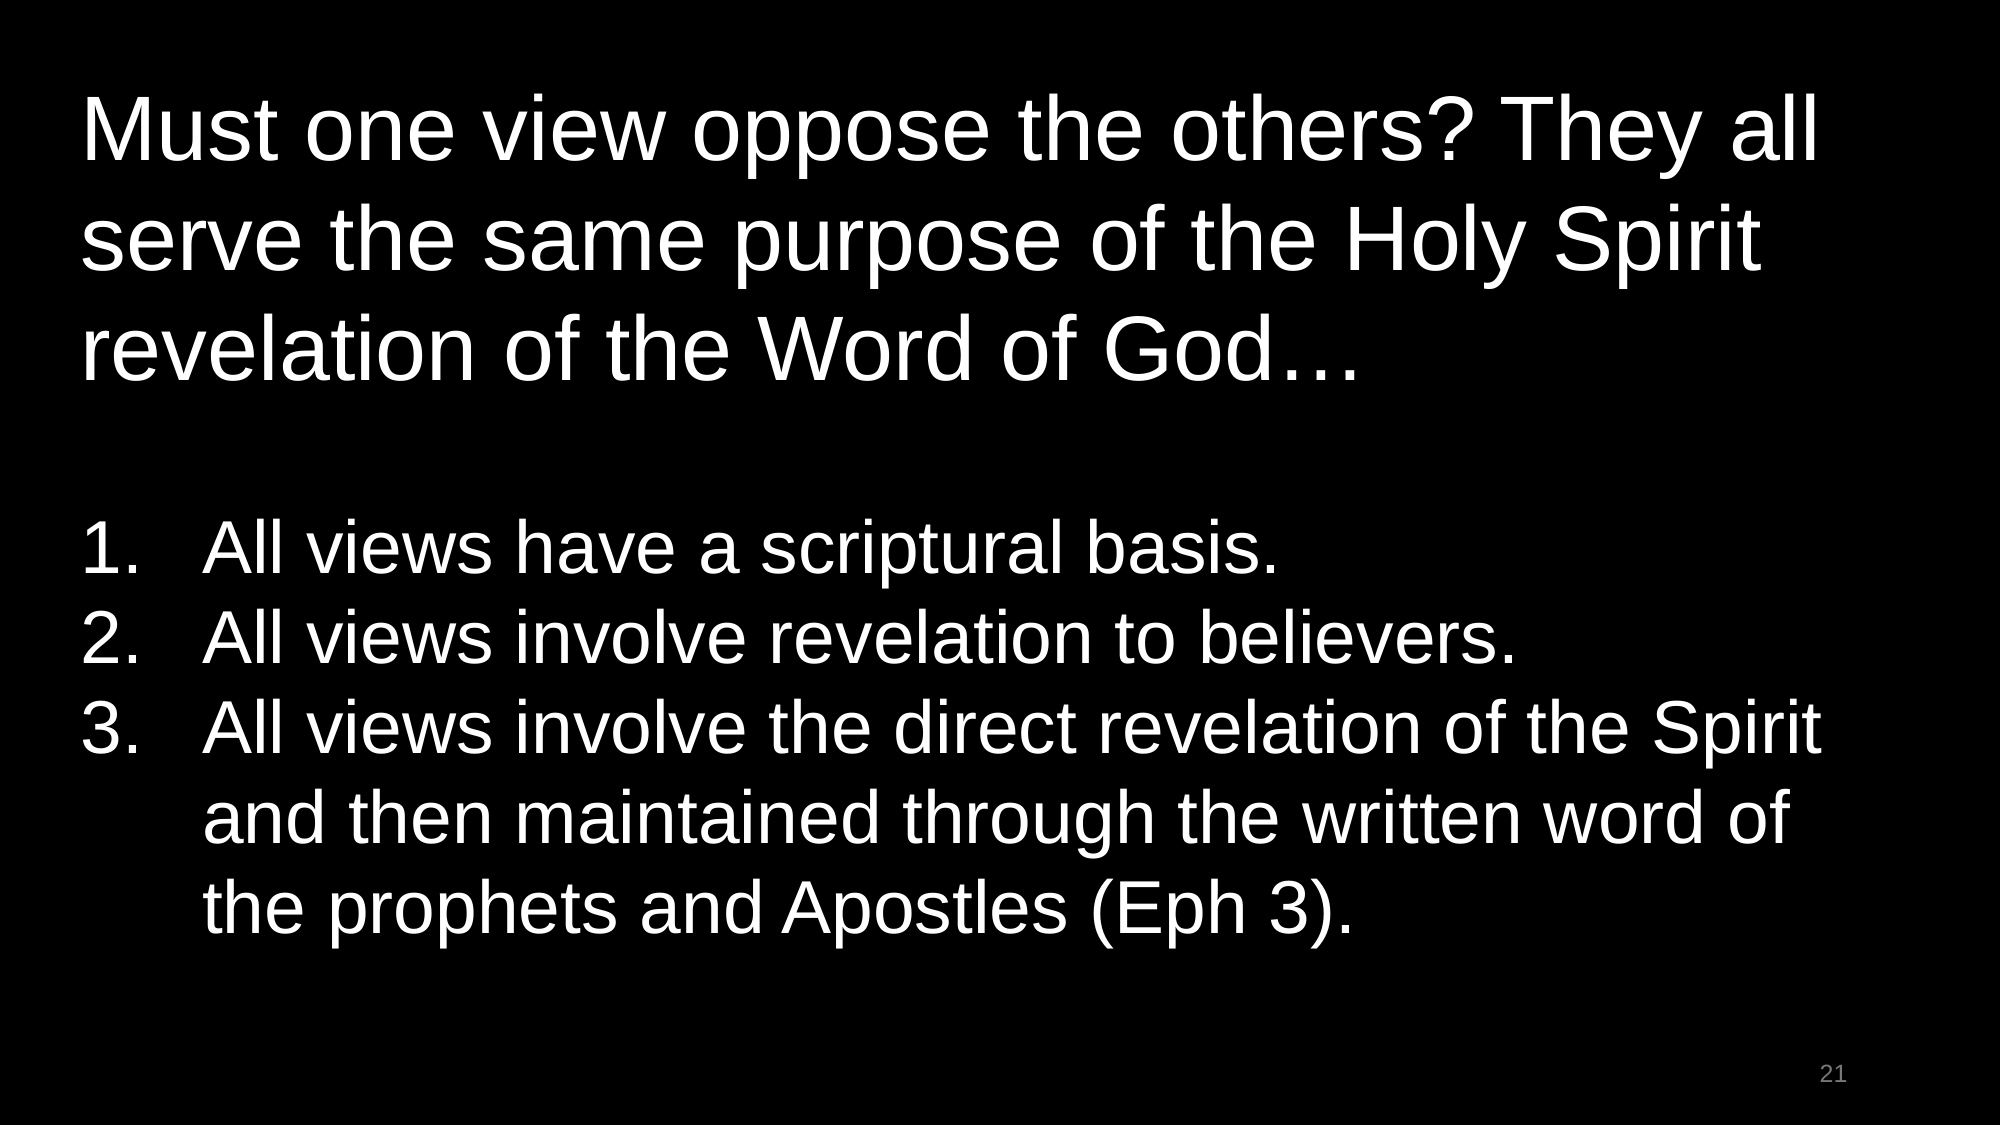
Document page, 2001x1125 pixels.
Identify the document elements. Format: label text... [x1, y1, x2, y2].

text_box Must one view oppose the others? They all serve the same purpose of the Holy Spirit revelation of the Word of God… All views have a scriptural basis. All views involve revelation to believers. All views involve the direct revelation of the Spirit and then maintained through the written word of the prophets and Apostles (Eph 3). [65, 61, 1910, 956]
slide_number 21 [1412, 1042, 1863, 1103]
